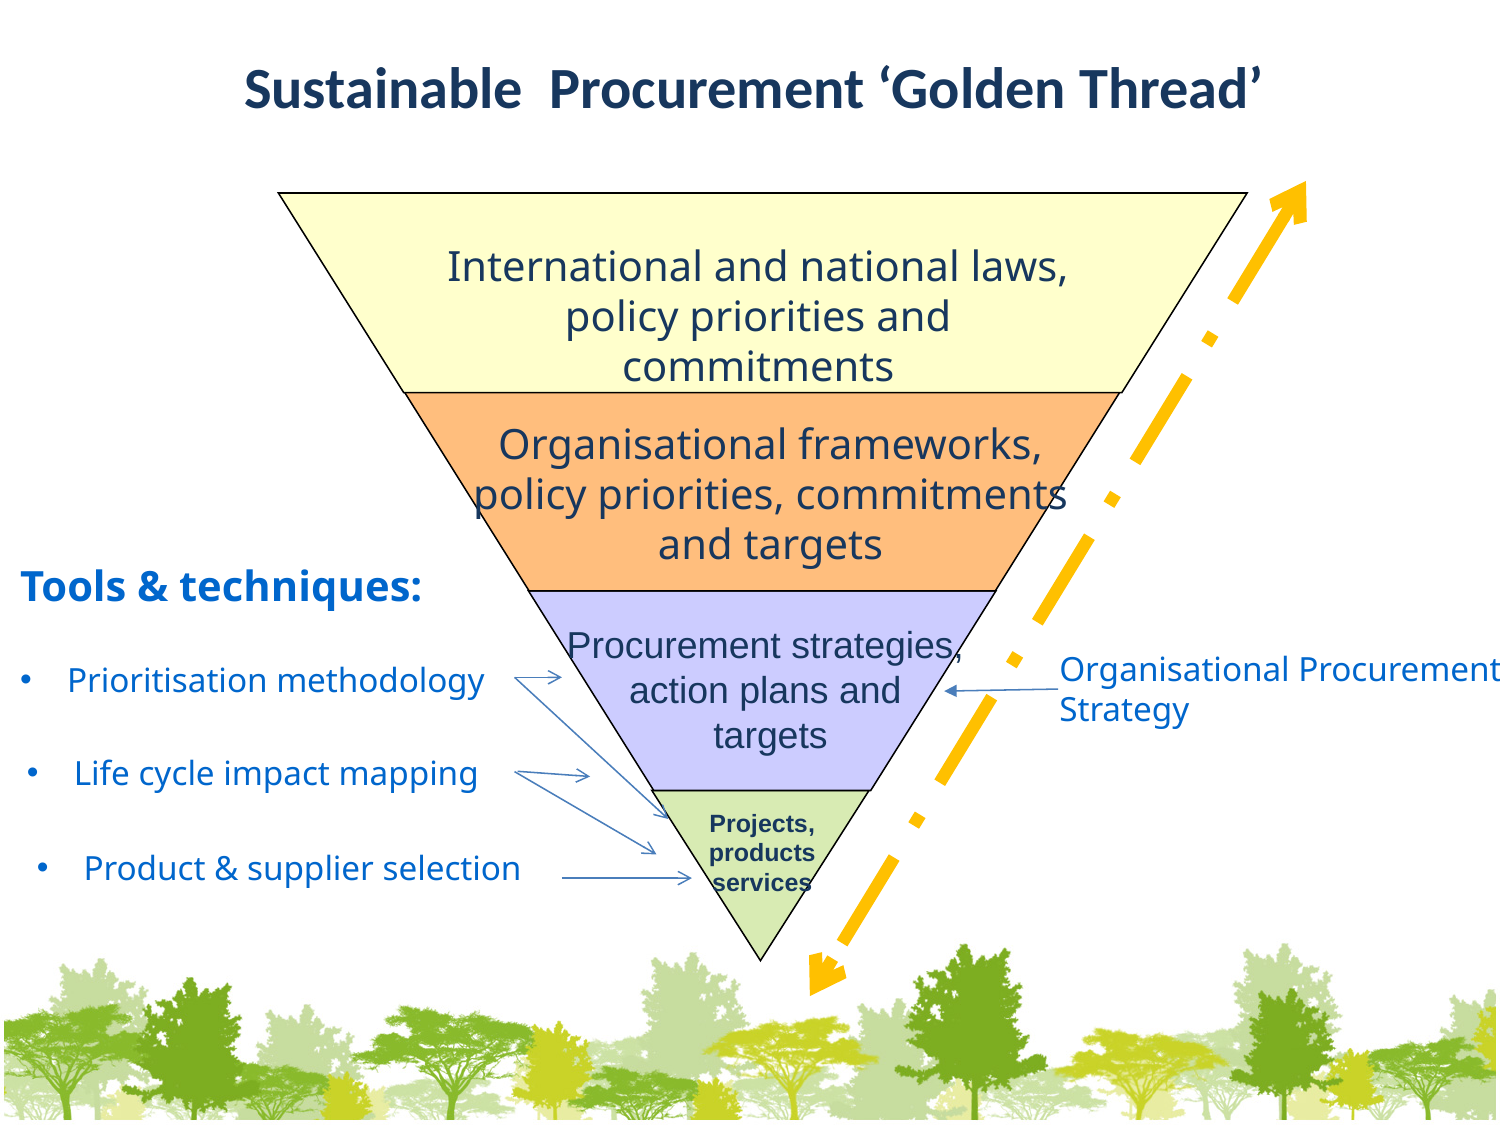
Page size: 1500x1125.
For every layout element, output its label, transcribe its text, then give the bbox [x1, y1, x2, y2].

picture [0, 0, 1500, 1125]
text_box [278, 192, 804, 961]
text_box Product & supplier selection [22, 840, 273, 895]
text_box Tools & techniques: Prioritisation methodology [5, 551, 273, 707]
text_box Life cycle impact mapping [12, 745, 273, 800]
text_box Organisational Procurement Strategy [1312, 640, 1500, 775]
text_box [514, 677, 669, 820]
text_box Sustainable Procurement ‘Golden Thread’ [24, 42, 1484, 138]
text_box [514, 771, 657, 855]
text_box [944, 688, 1059, 692]
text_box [809, 180, 1307, 997]
